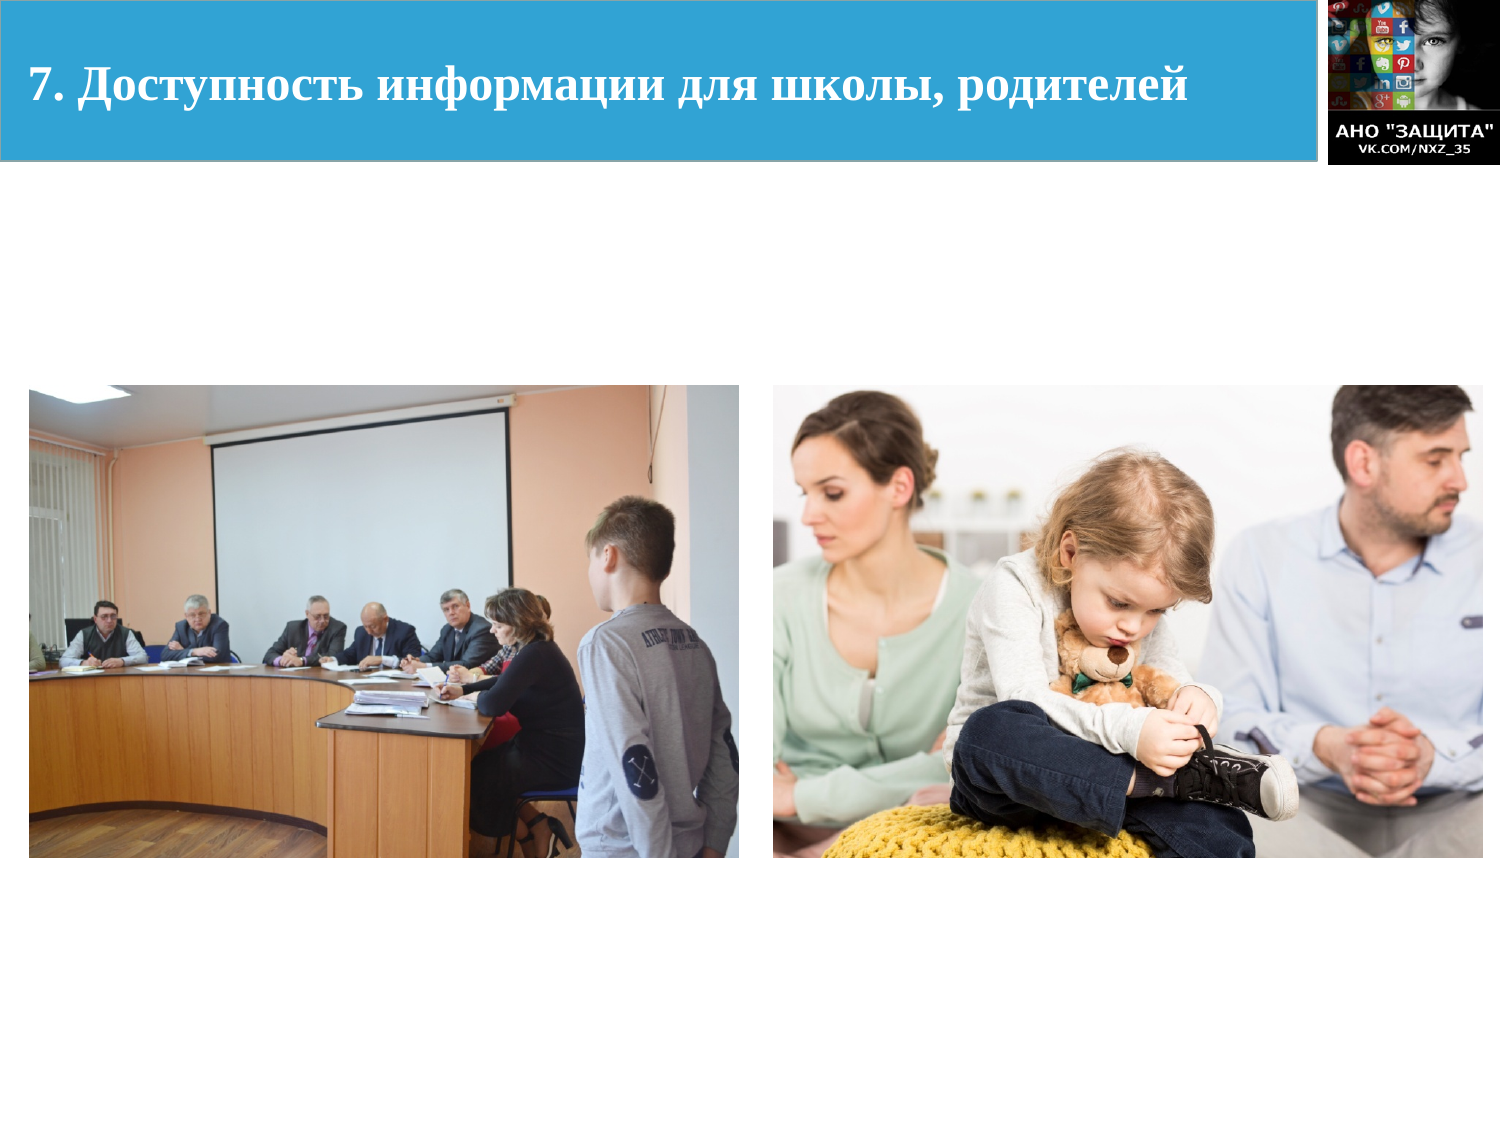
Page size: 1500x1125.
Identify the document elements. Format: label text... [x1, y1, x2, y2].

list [29, 385, 739, 859]
title 7. Доступность информации для школы, родителей [0, 0, 1317, 161]
picture [1328, 0, 1500, 166]
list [773, 385, 1483, 859]
